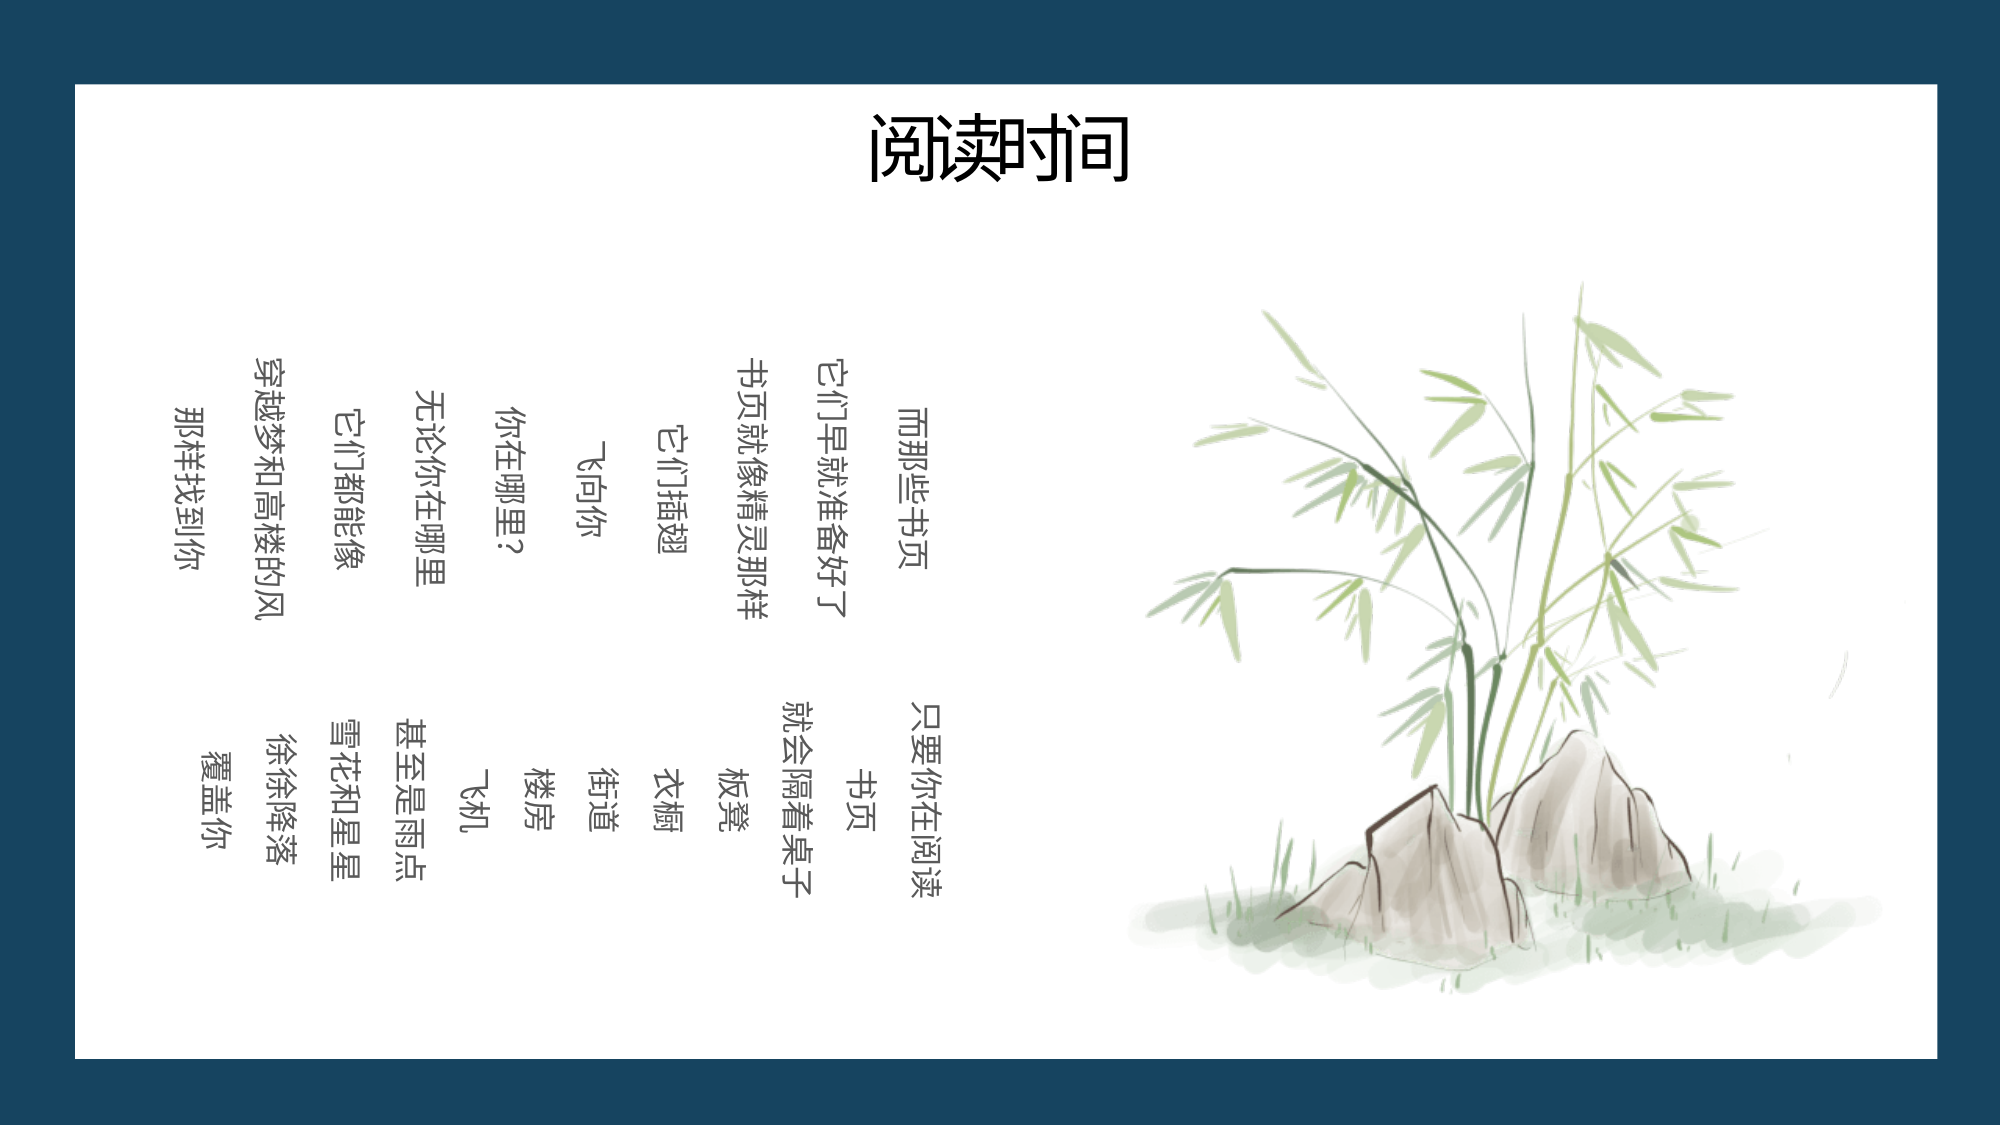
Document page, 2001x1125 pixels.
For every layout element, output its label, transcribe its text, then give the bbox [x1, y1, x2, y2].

text_box 阅读时间 [850, 85, 1150, 200]
text_box 只要你在阅读 书页 就会隔着桌子 板凳 衣橱 街道 楼房 飞机 甚至是雨点 雪花和星星 徐徐降落 覆盖你 [159, 659, 994, 942]
picture [1113, 246, 1906, 1040]
text_box 而那些书页 它们早就准备好了 书页就像精灵那样 它们插翅 飞向你 你在哪里？ 无论你在哪里 它们都能像 穿越梦和高楼的风 那样找到你 [135, 346, 994, 632]
